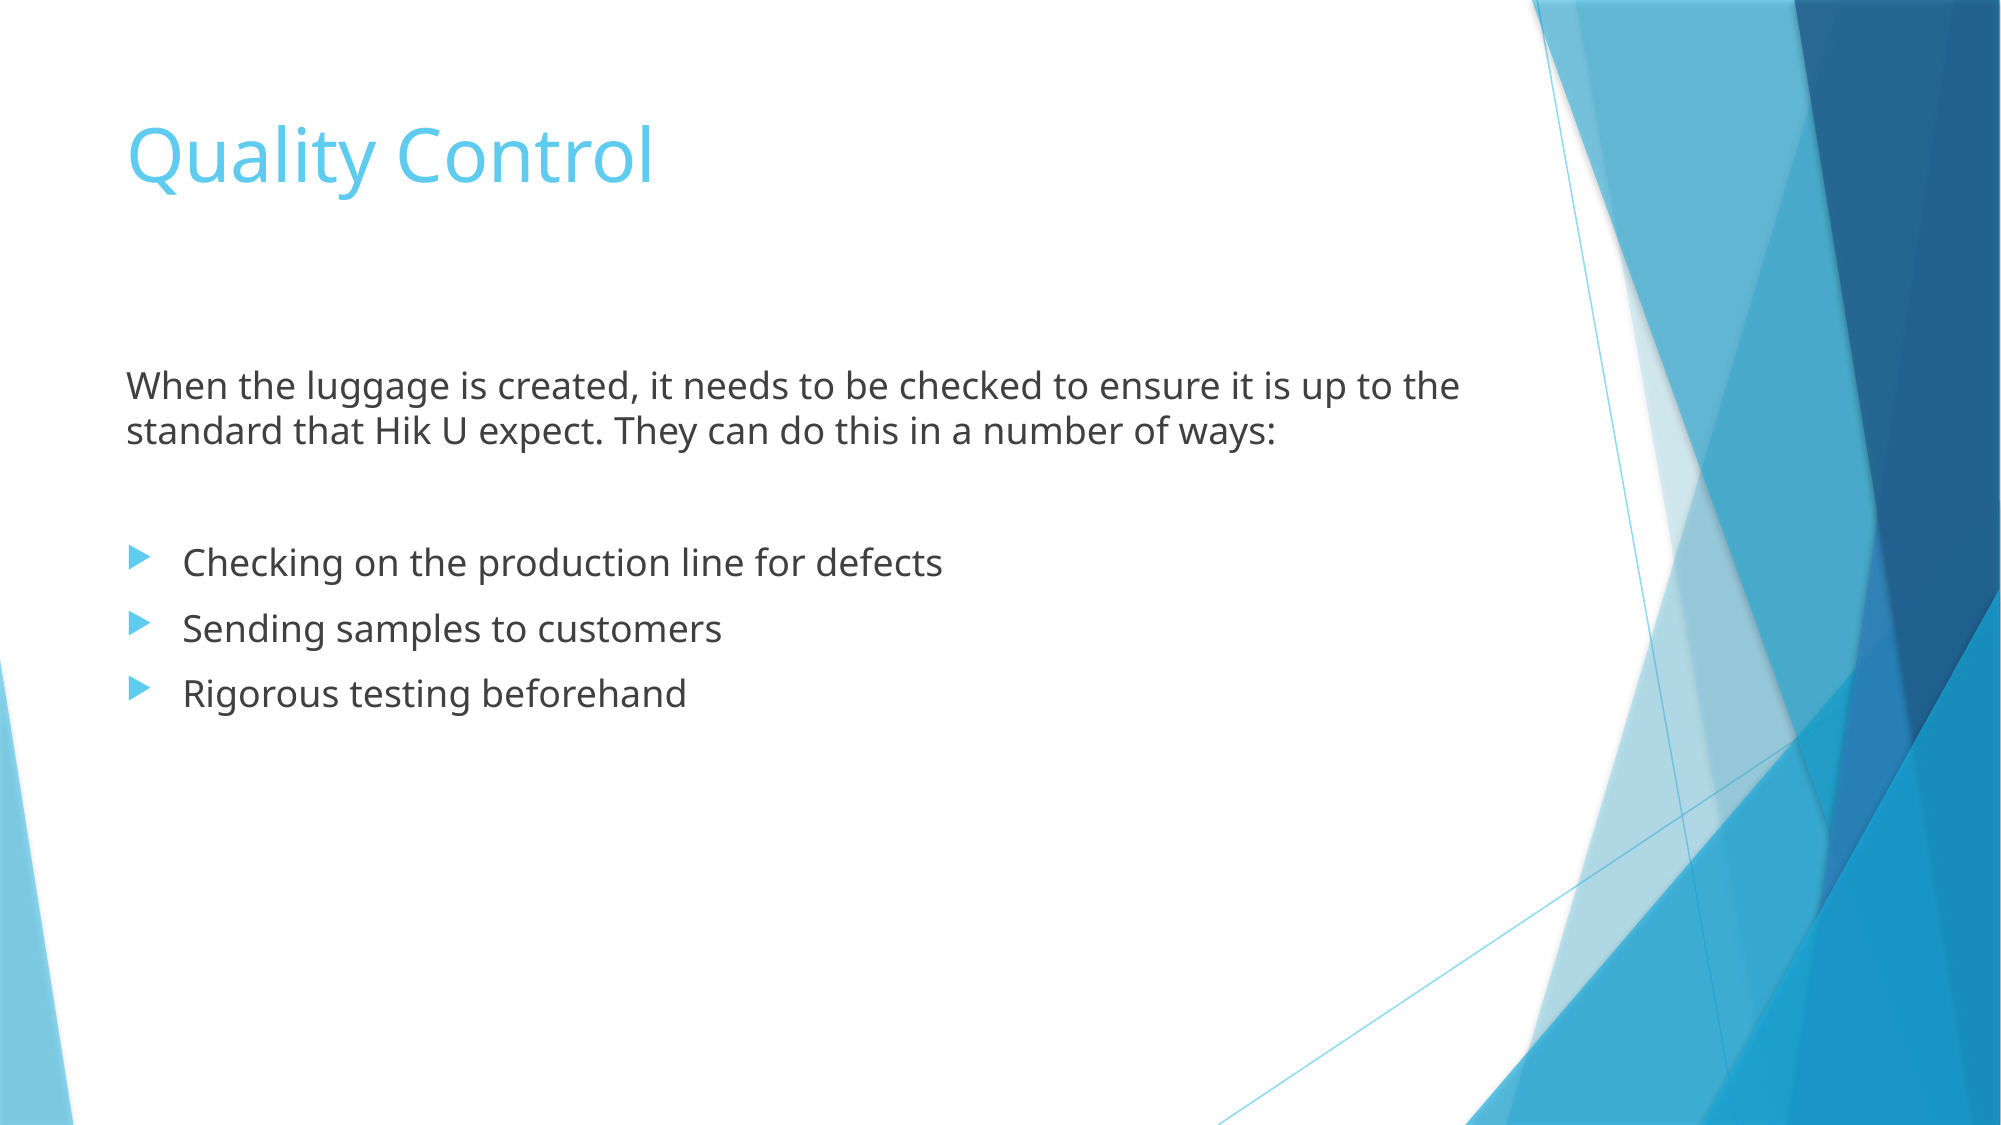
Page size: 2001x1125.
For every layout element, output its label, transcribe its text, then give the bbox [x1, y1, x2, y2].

title Quality Control [111, 99, 1522, 317]
list When the luggage is created, it needs to be checked to ensure it is up to the standard that Hik U expect. They can do this in a number of ways: Checking on the production line for defects Sending samples to customers Rigorous testing beforehand [111, 354, 1522, 992]
